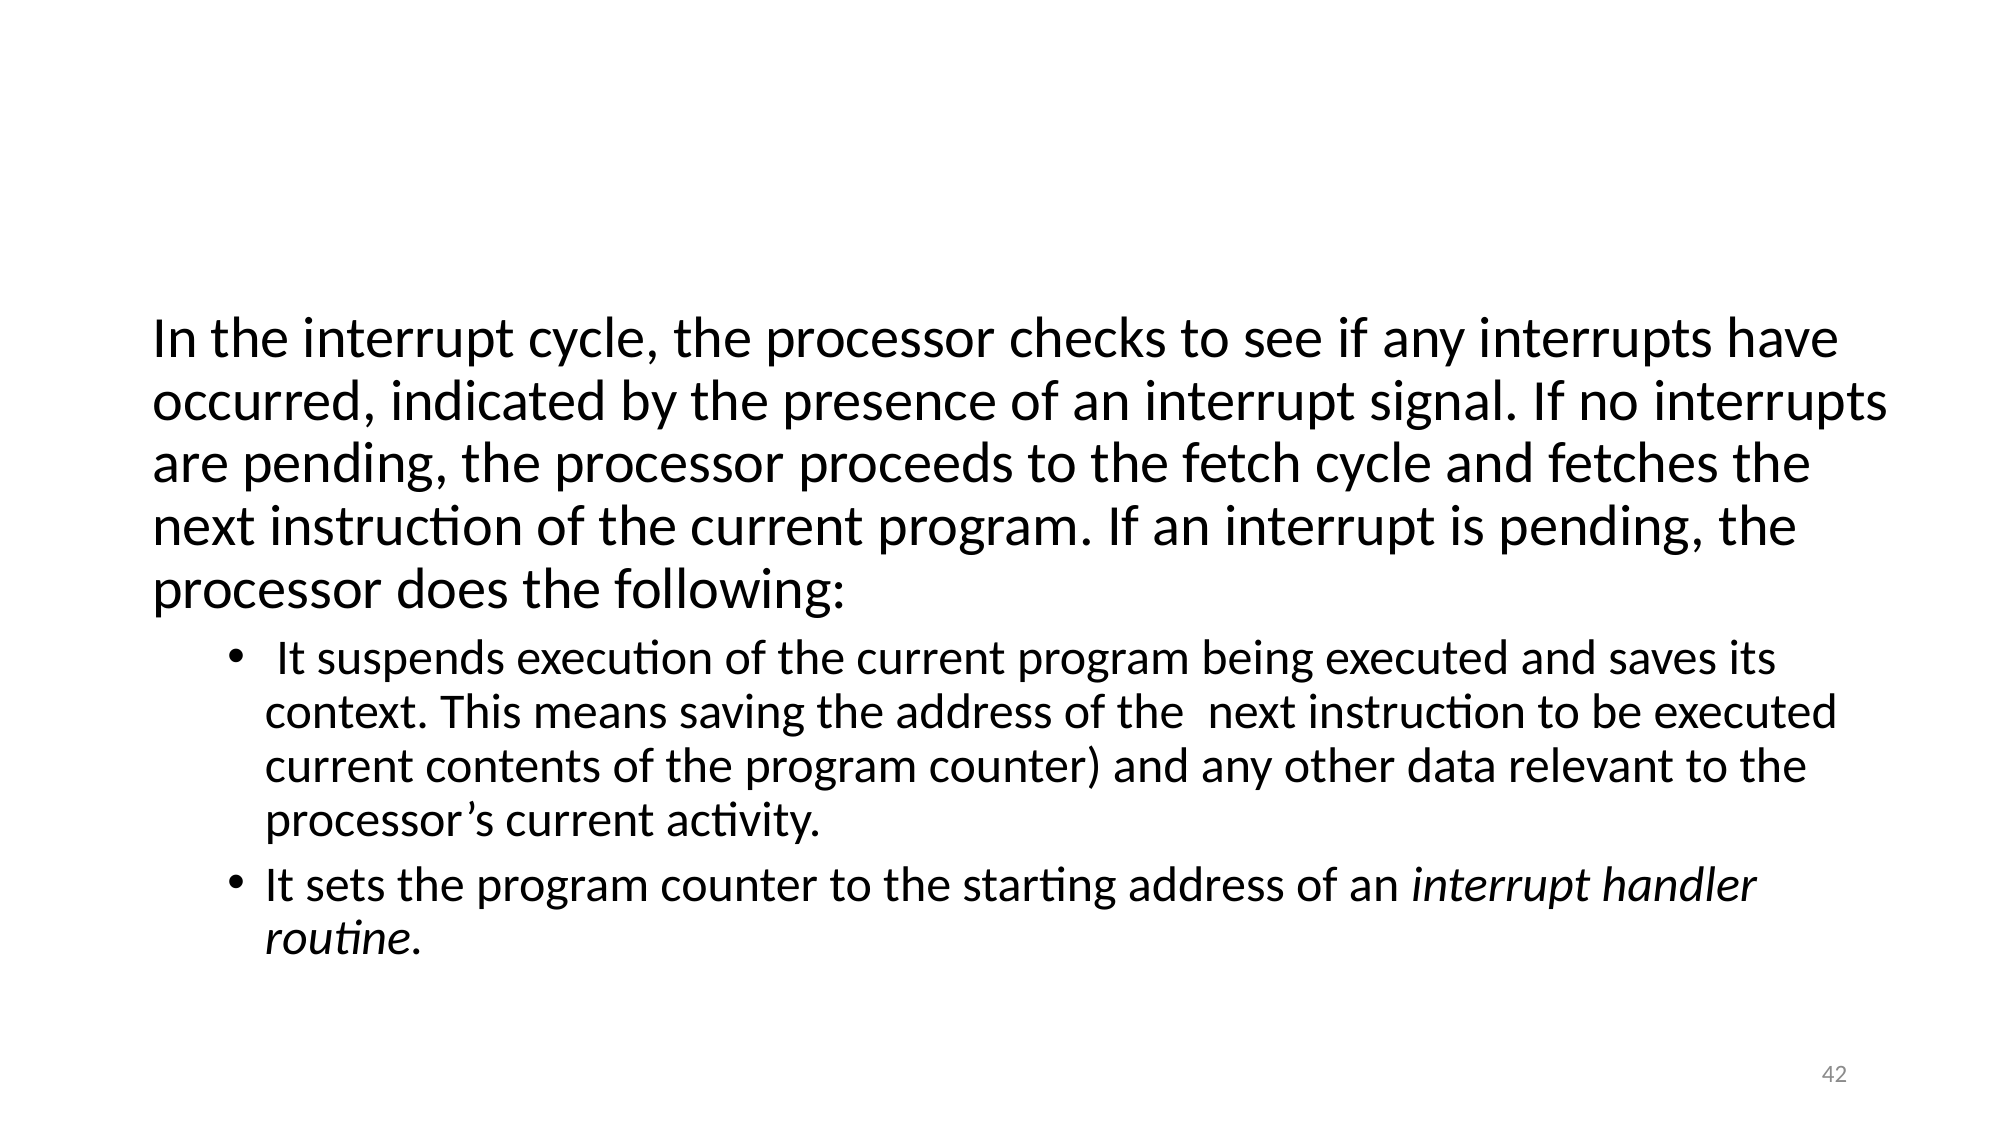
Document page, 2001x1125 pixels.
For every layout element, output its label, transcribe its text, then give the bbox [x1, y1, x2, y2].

list In the interrupt cycle, the processor checks to see if any interrupts have occurred, indicated by the presence of an interrupt signal. If no interrupts are pending, the processor proceeds to the fetch cycle and fetches the next instruction of the current program. If an interrupt is pending, the processor does the following: It suspends execution of the current program being executed and saves its context. This means saving the address of the next instruction to be executed current contents of the program counter) and any other data relevant to the processor’s current activity. It sets the program counter to the starting address of an interrupt handler routine. [137, 299, 1927, 1014]
slide_number 42 [1412, 1042, 1863, 1103]
